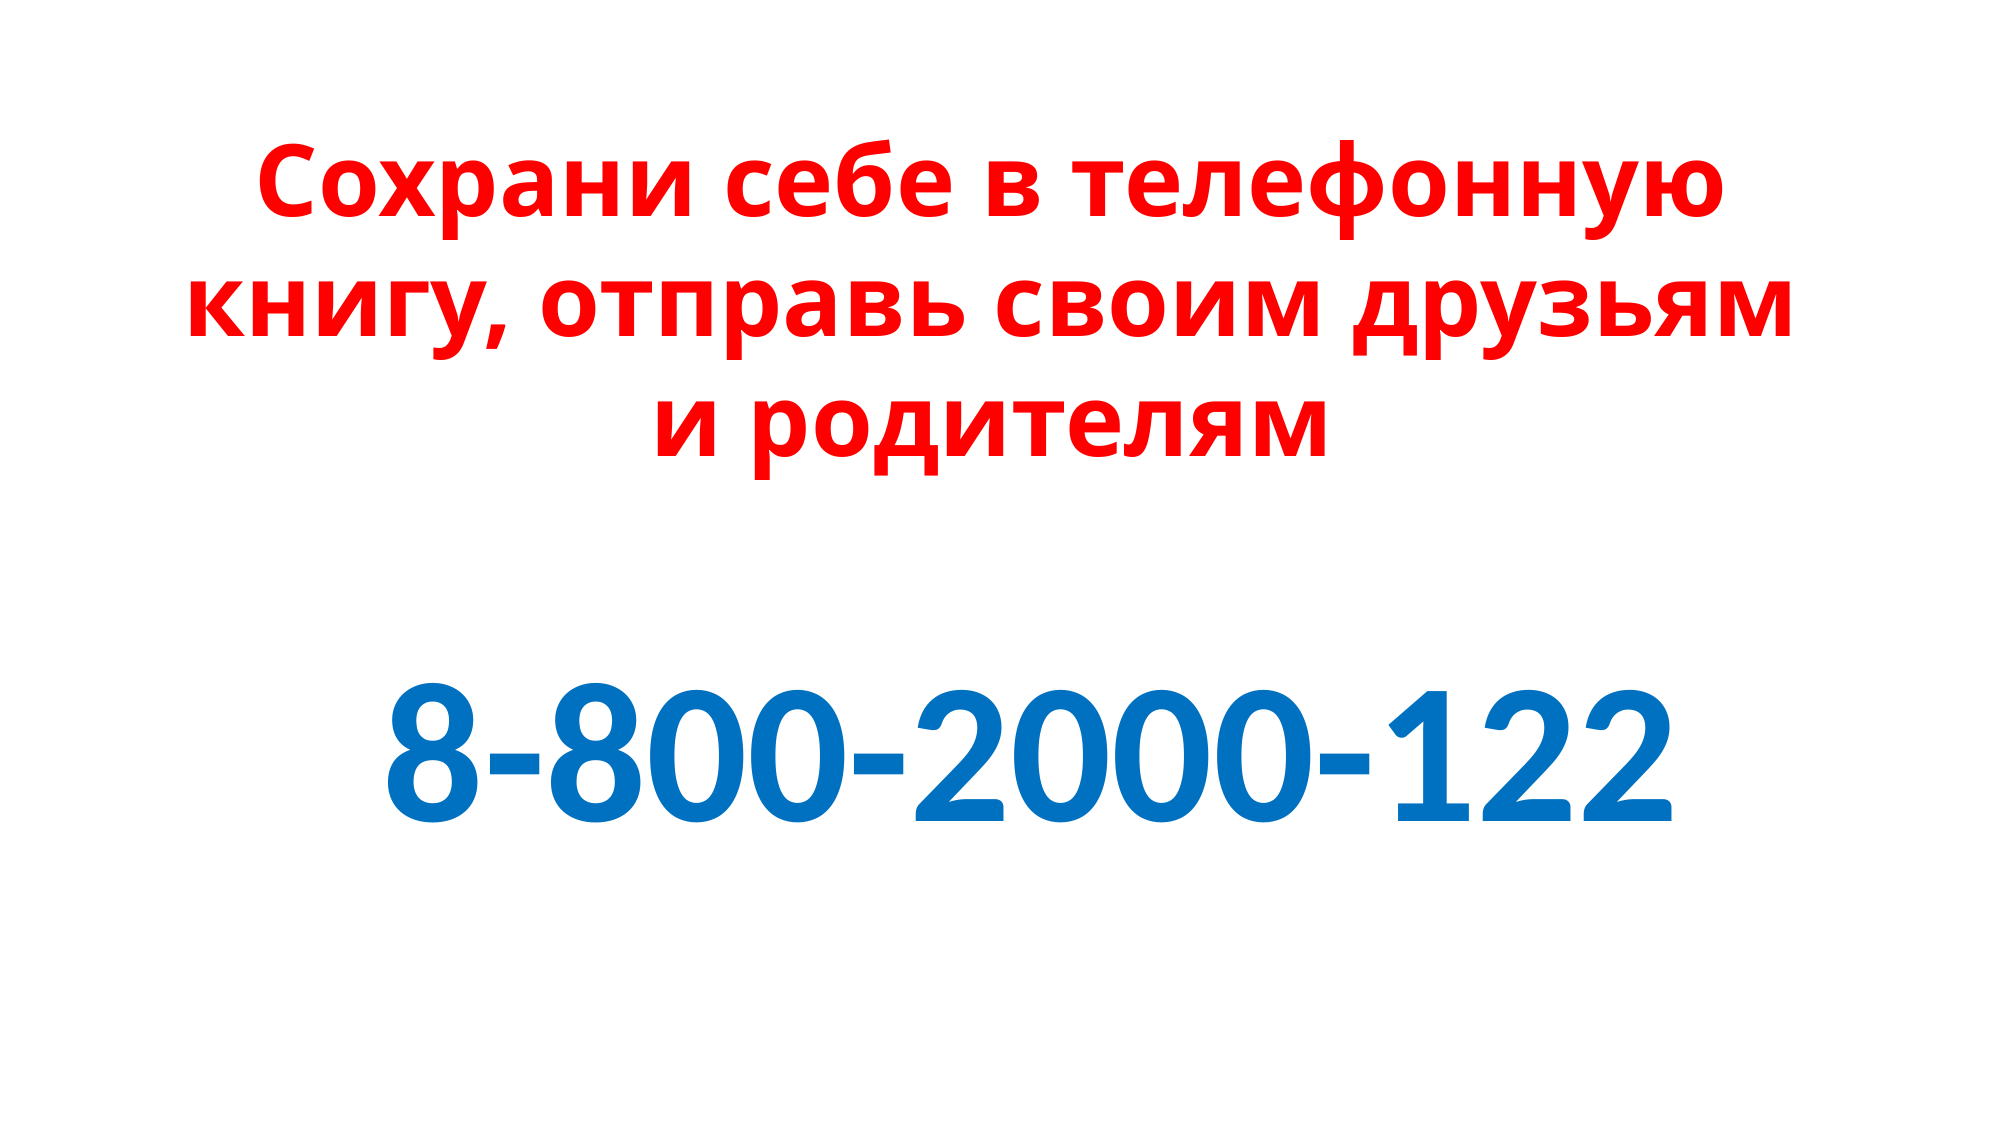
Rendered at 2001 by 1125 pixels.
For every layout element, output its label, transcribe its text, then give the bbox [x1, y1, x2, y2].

subtitle 8-800-2000-122 [331, 614, 1732, 902]
title Сохрани себе в телефонную книгу, отправь своим друзьям и родителям [141, 98, 1842, 495]
